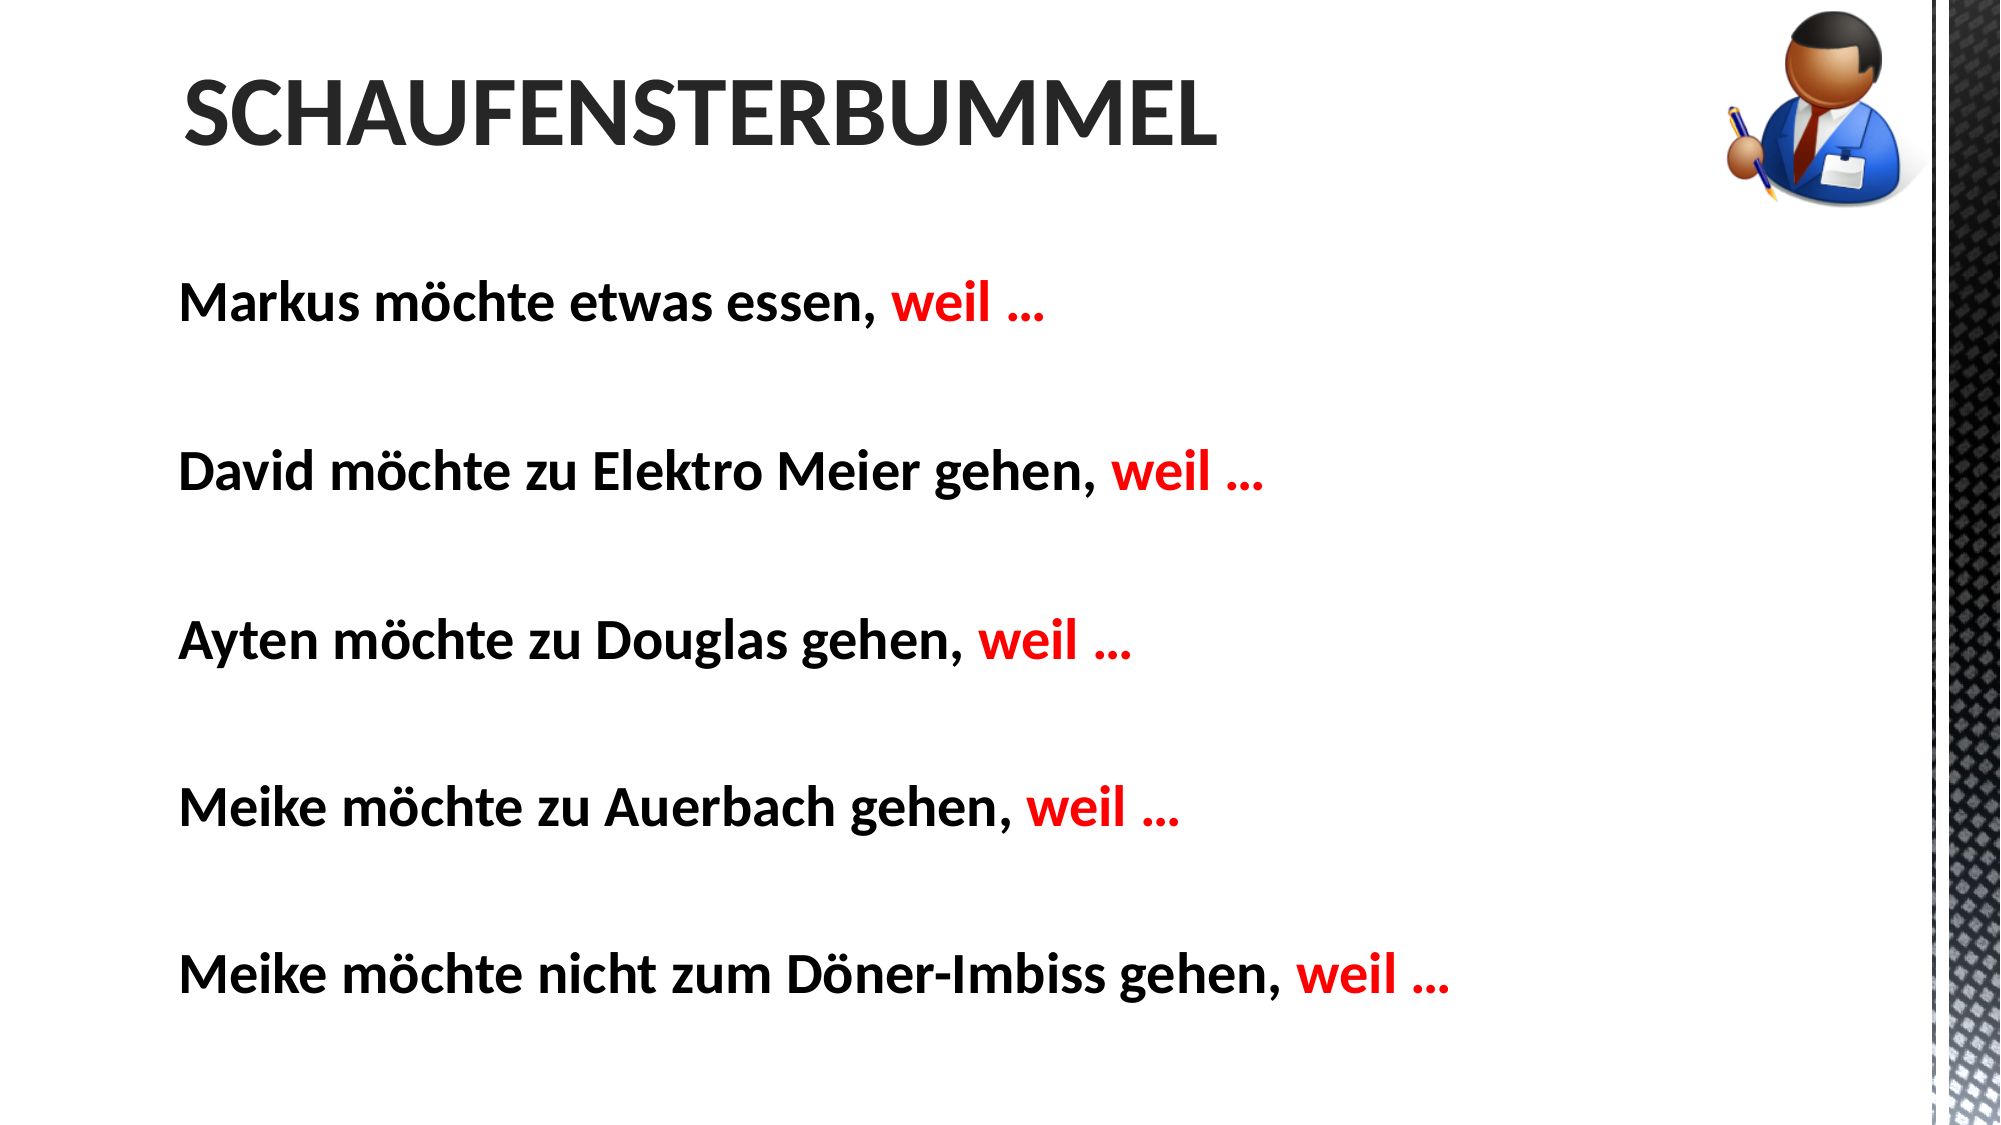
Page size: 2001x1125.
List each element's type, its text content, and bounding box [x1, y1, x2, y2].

text_box SCHAUFENSTERBUMMEL [168, 37, 1235, 173]
text_box Markus möchte etwas essen, weil … [163, 255, 1540, 341]
picture [1714, 0, 2000, 1125]
text_box Ayten möchte zu Douglas gehen, weil … [163, 593, 1279, 679]
text_box Meike möchte zu Auerbach gehen, weil … [163, 760, 1279, 846]
text_box Meike möchte nicht zum Döner-Imbiss gehen, weil … [163, 927, 1843, 1013]
text_box David möchte zu Elektro Meier gehen, weil … [163, 424, 1313, 510]
